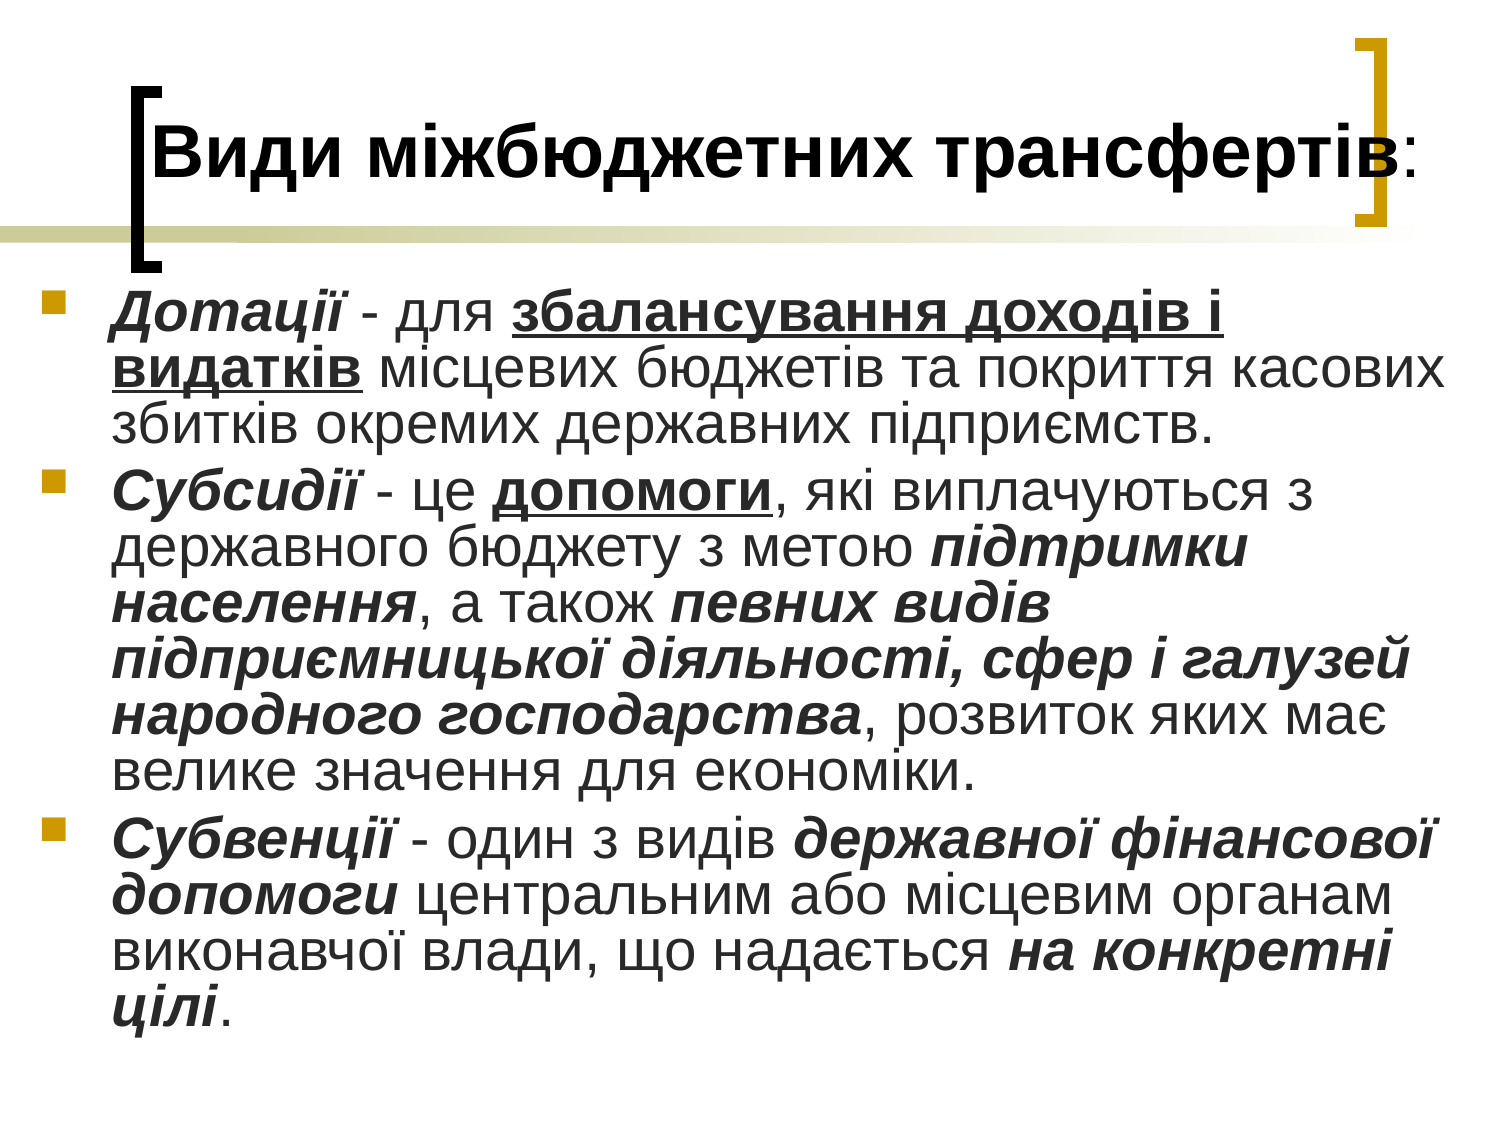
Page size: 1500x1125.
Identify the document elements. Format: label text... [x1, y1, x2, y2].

list Дотації - для збалансування доходів і видатків місцевих бюджетів та покриття касових збитків окремих державних підприємств. Субсидії - це допомоги, які виплачуються з державного бюджету з метою підтримки населення, а також певних видів підприємницької діяльності, сфер і галузей народного господарства, розвиток яких має велике значення для економіки. Субвенції - один з видів державної фінансової допомоги центральним або місцевим органам виконавчої влади, що надається на конкретні цілі. [23, 278, 1483, 1071]
title Види міжбюджетних трансфертів: [135, 90, 1459, 201]
